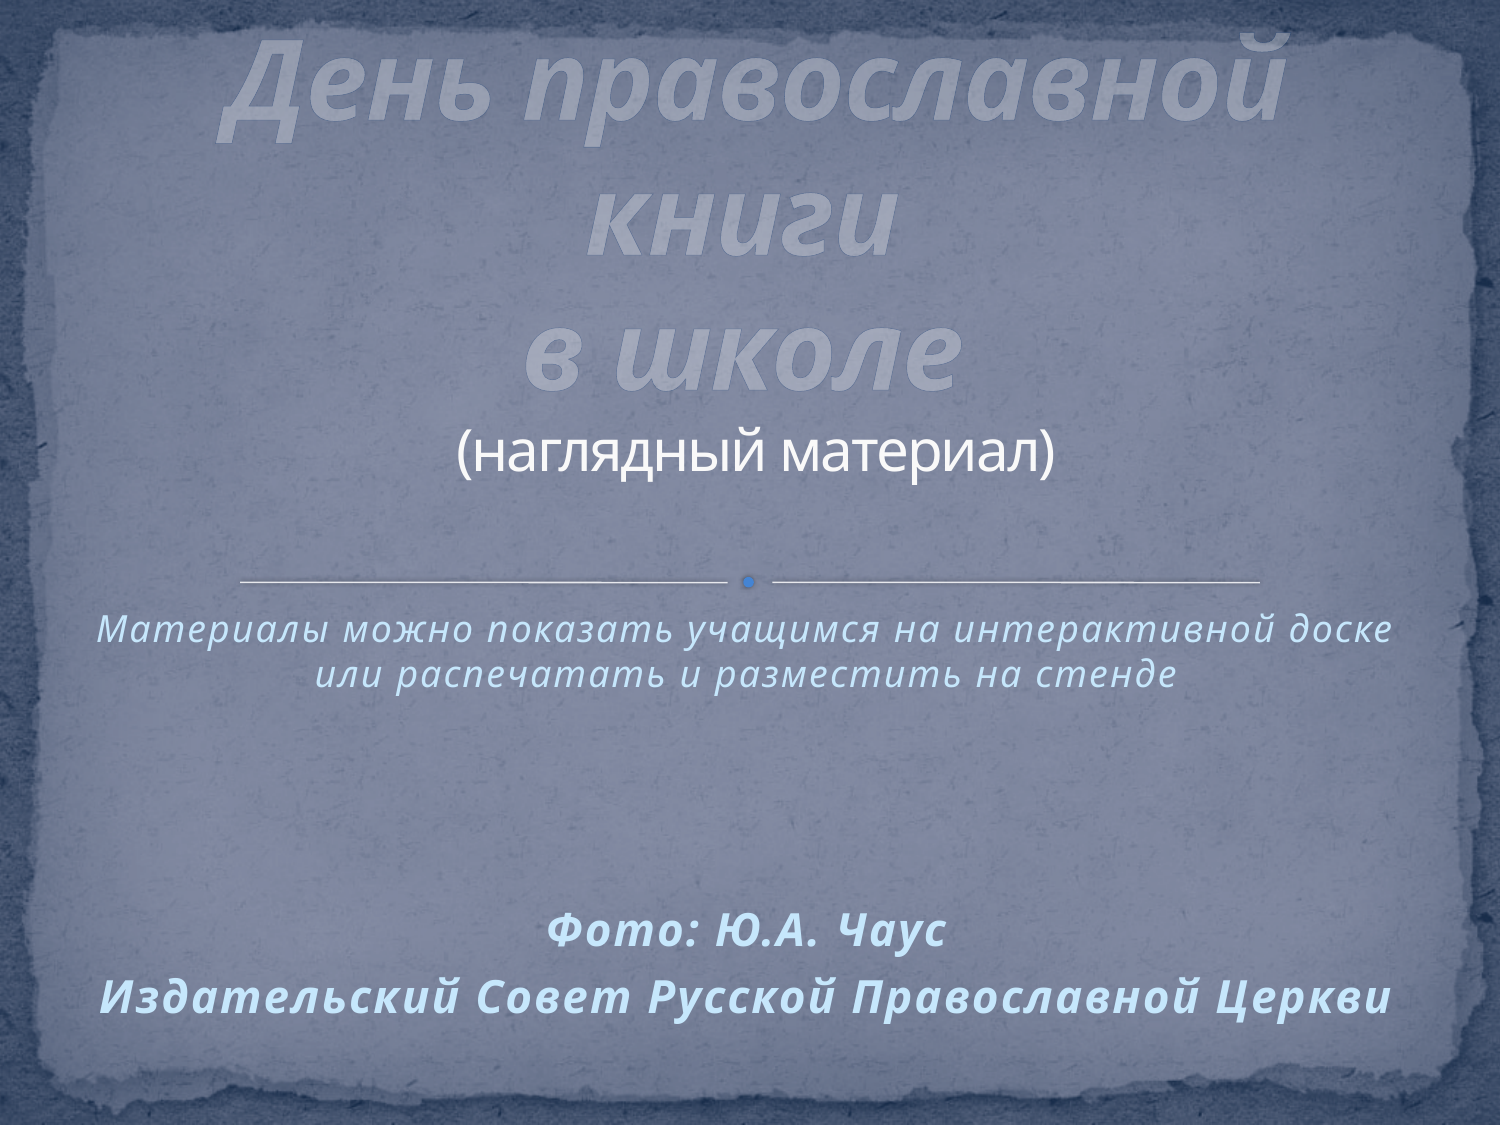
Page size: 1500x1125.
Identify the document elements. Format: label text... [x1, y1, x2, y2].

title День православной книги в школе (наглядный материал) [74, 235, 1438, 561]
subtitle Материалы можно показать учащимся на интерактивной доске или распечатать и разместить на стенде Фото: Ю.А. Чаус Издательский Совет Русской Православной Церкви [64, 597, 1428, 1097]
